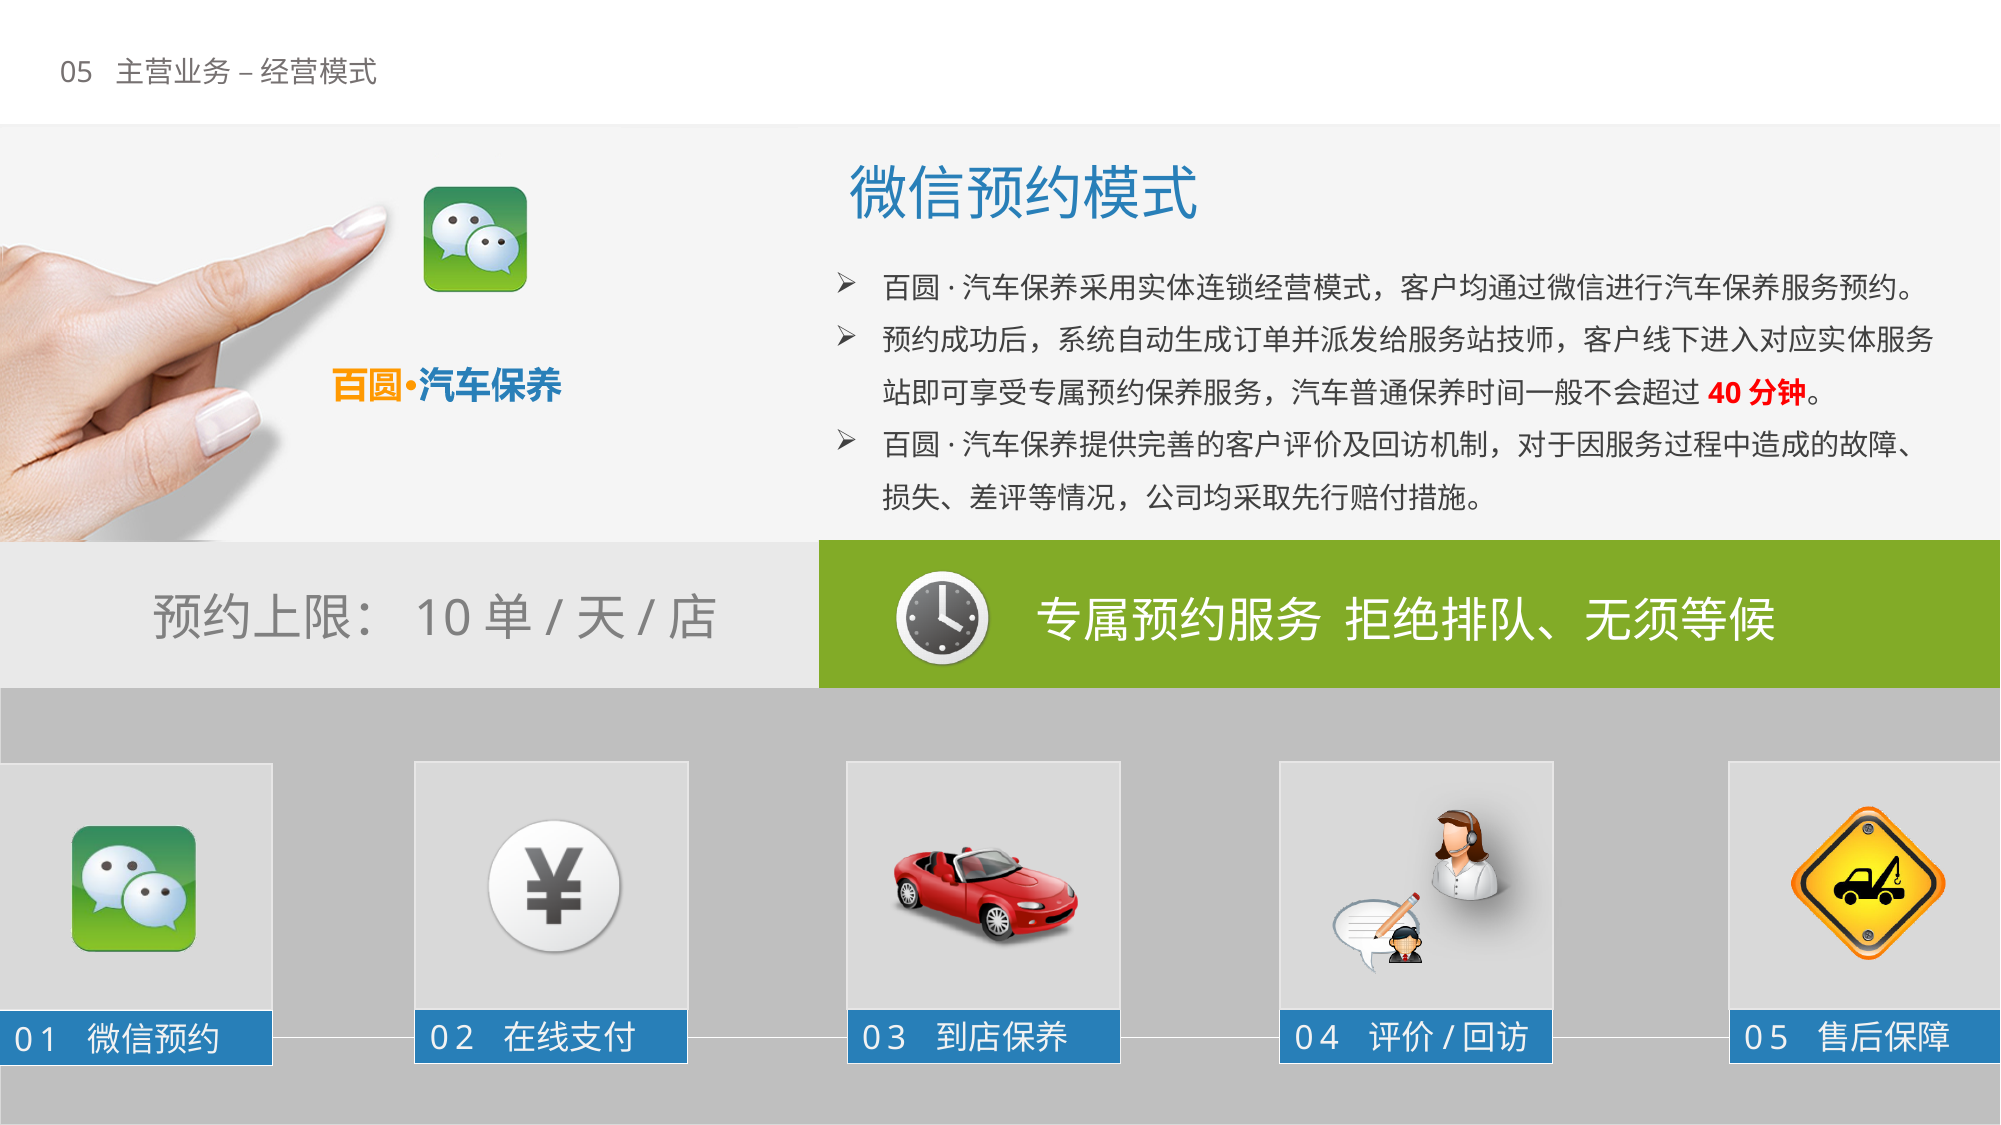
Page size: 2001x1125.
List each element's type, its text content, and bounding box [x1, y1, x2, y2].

text_box [1279, 761, 1554, 1010]
text_box [1414, 795, 1554, 941]
text_box [0, 540, 819, 688]
text_box 05 售后保障 [1729, 1010, 2000, 1064]
text_box 04 评价/回访 [1279, 1038, 1553, 1064]
picture [0, 127, 818, 542]
picture [890, 772, 1081, 963]
text_box 微信预约模式 [834, 148, 1524, 234]
picture [1422, 804, 1519, 901]
text_box [1728, 761, 2000, 1010]
text_box [414, 761, 689, 1010]
text_box 03 到店保养 [847, 1010, 1121, 1037]
text_box 预约上限：10单/天/店 [137, 577, 819, 653]
picture [890, 565, 996, 672]
text_box [0, 688, 2000, 1037]
text_box [0, 763, 273, 1010]
text_box 百圆·汽车保养采用实体连锁经营模式，客户均通过微信进行汽车保养服务预约。 预约成功后，系统自动生成订单并派发给服务站技师，客户线下进入对应实体服务站即可享受专属预约保养服务，汽车普通保养时间一般不会超过40分钟。 百圆·汽车保养提供完善的客户评价及回访机制，对于因服务过程中造成的故障、损失、差评等情况，公司均采取先行赔付措施。 [820, 244, 1952, 522]
picture [66, 823, 200, 954]
picture [1332, 892, 1423, 980]
text_box [846, 761, 1121, 1010]
text_box [819, 540, 2000, 688]
text_box [0, 1038, 2000, 1125]
text_box 专属预约服务 拒绝排队、无须等候 [1021, 582, 1793, 655]
text_box 01 微信预约 [0, 1010, 273, 1066]
text_box 02 在线支付 [414, 1010, 688, 1037]
text_box [1554, 837, 1558, 898]
picture [480, 812, 631, 963]
text_box 03 到店保养 [847, 1038, 1121, 1064]
picture [1791, 804, 1947, 960]
text_box 04 评价/回访 [1279, 1010, 1553, 1037]
text_box 02 在线支付 [414, 1038, 688, 1064]
text_box [798, 127, 2000, 540]
text_box 05 主营业务 – 经营模式 [44, 28, 538, 97]
